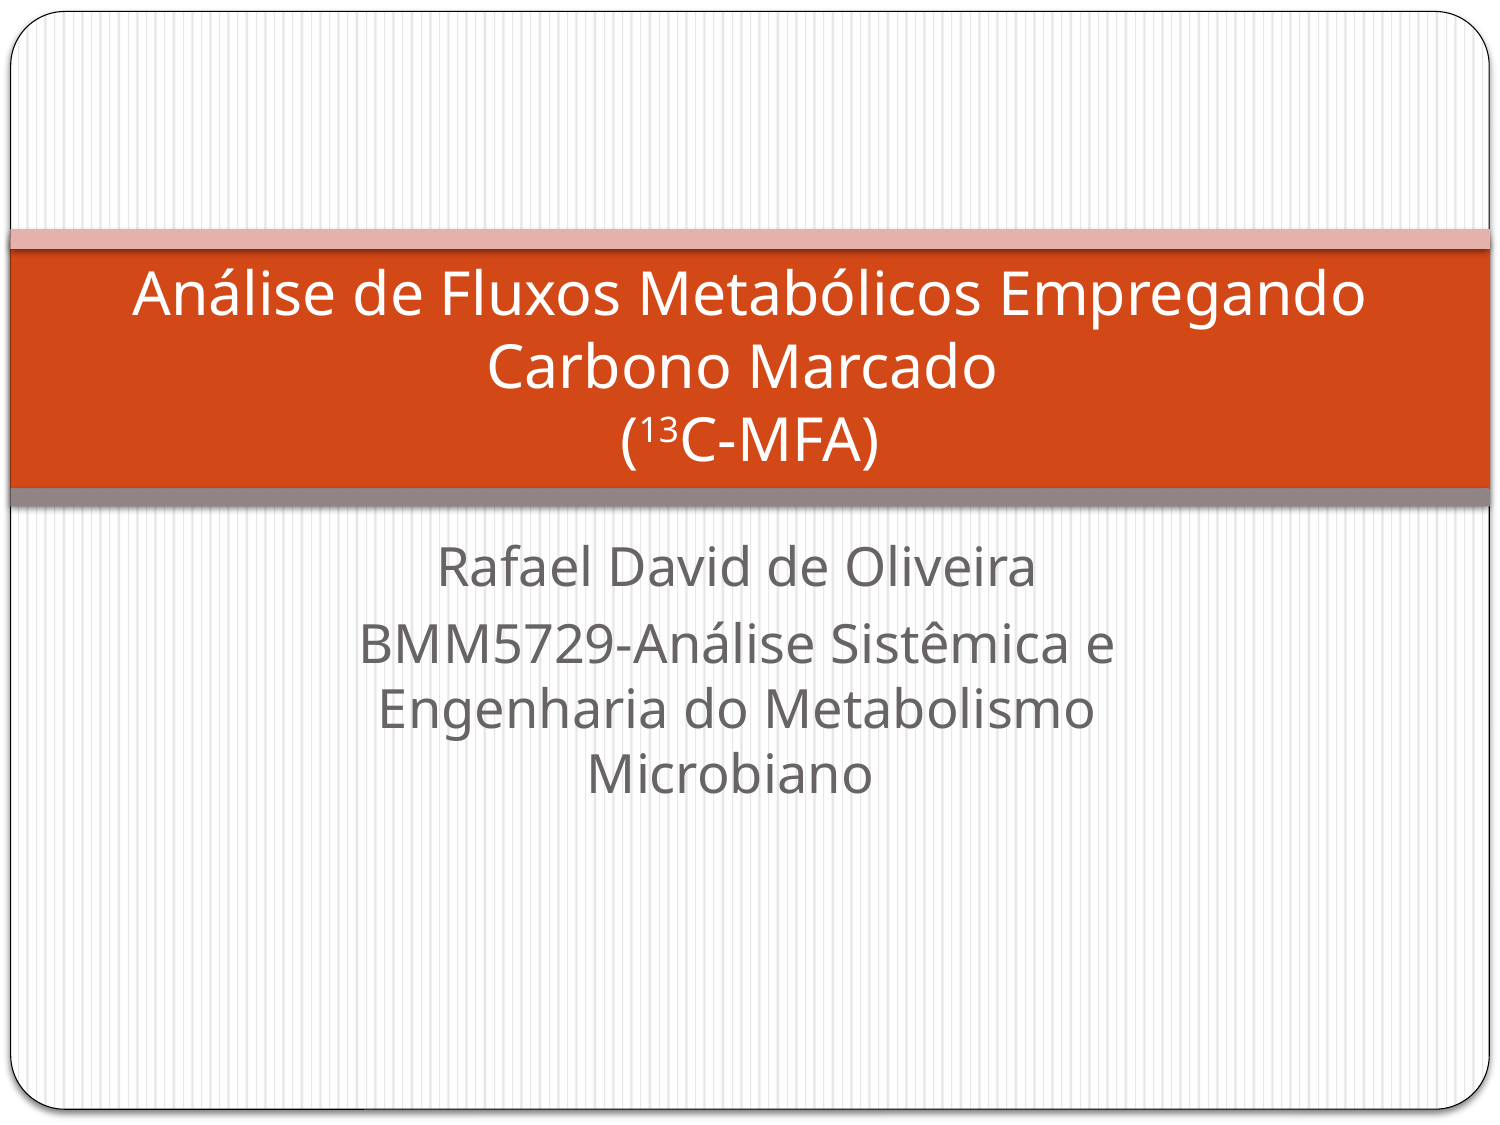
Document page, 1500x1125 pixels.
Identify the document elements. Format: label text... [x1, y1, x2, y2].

title Análise de Fluxos Metabólicos Empregando Carbono Marcado (13C-MFA) [75, 247, 1425, 489]
subtitle Rafael David de Oliveira BMM5729-Análise Sistêmica e Engenharia do Metabolismo Microbiano [212, 525, 1263, 788]
